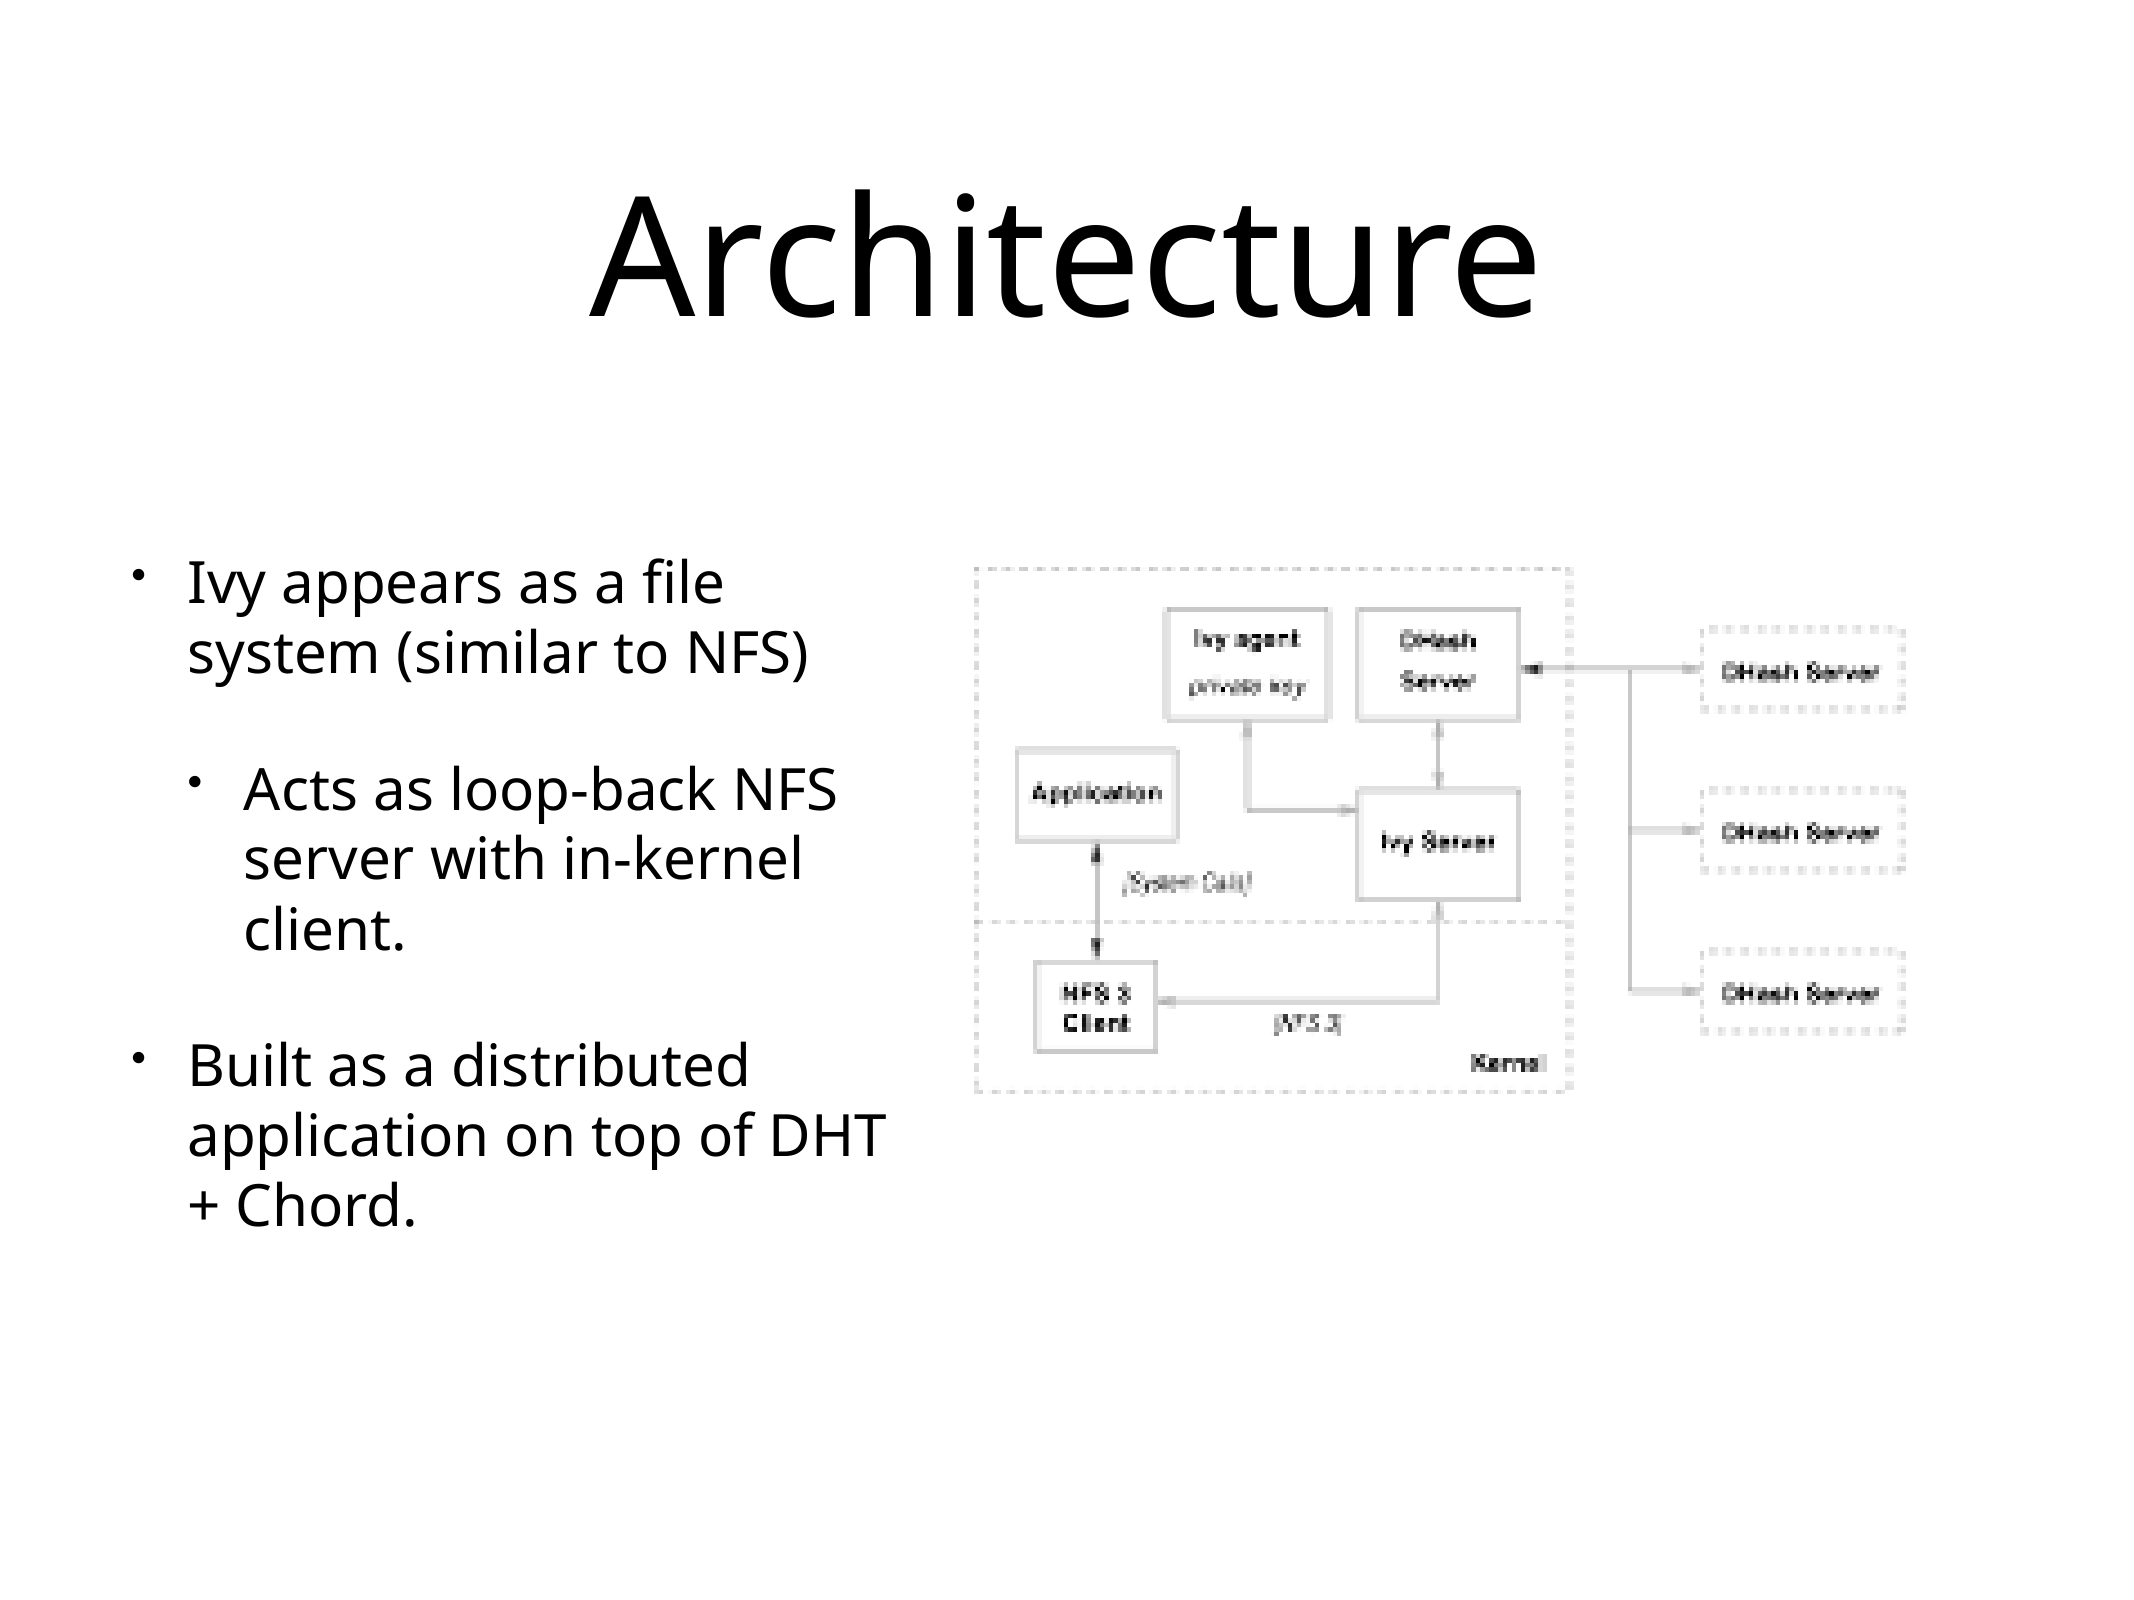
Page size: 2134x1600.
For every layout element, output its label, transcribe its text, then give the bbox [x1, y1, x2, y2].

title Architecture [155, 72, 1978, 428]
picture [957, 544, 1915, 1108]
list Ivy appears as a file system (similar to NFS) Acts as loop-back NFS server with in-kernel client. Built as a distributed application on top of DHT + Chord. [130, 518, 889, 1266]
